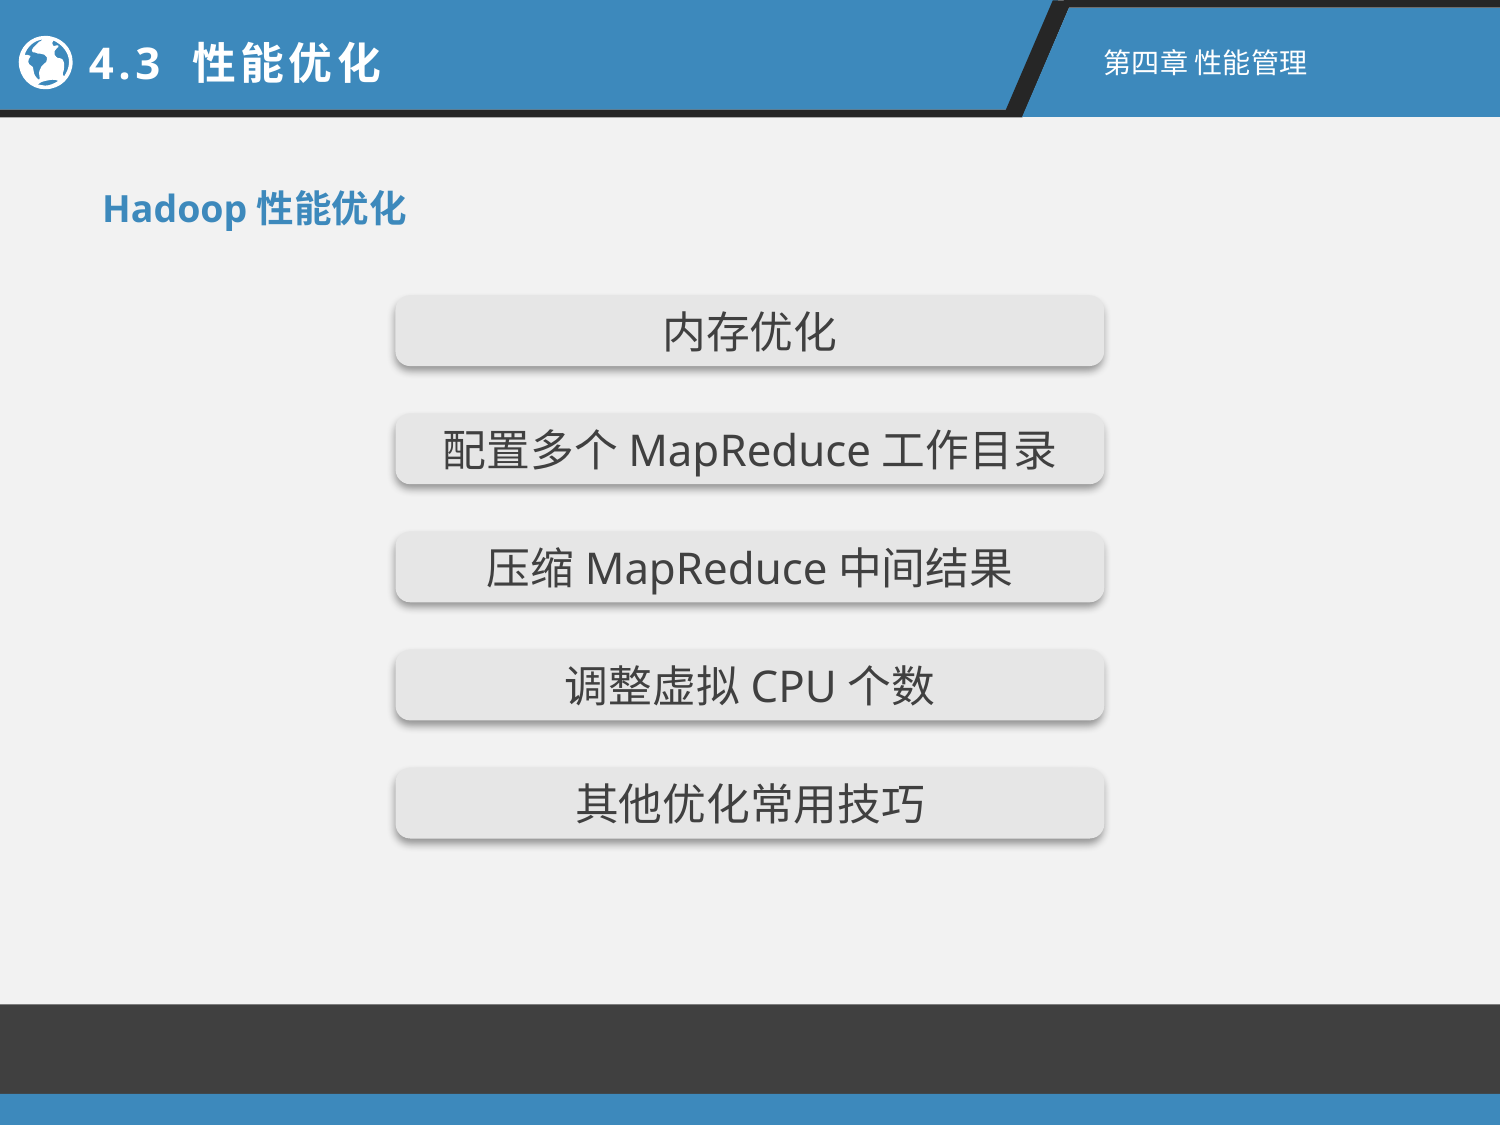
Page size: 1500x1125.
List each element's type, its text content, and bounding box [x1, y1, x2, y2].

text_box [0, 1093, 1500, 1125]
text_box 内存优化 [394, 294, 1106, 368]
text_box 压缩MapReduce中间结果 [394, 530, 1106, 604]
text_box 配置多个MapReduce工作目录 [394, 412, 1106, 486]
text_box 调整虚拟CPU个数 [394, 648, 1106, 722]
text_box Hadoop性能优化 [87, 177, 422, 237]
text_box 其他优化常用技巧 [394, 766, 1106, 840]
text_box [0, 1003, 1500, 1093]
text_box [0, 0, 1500, 118]
